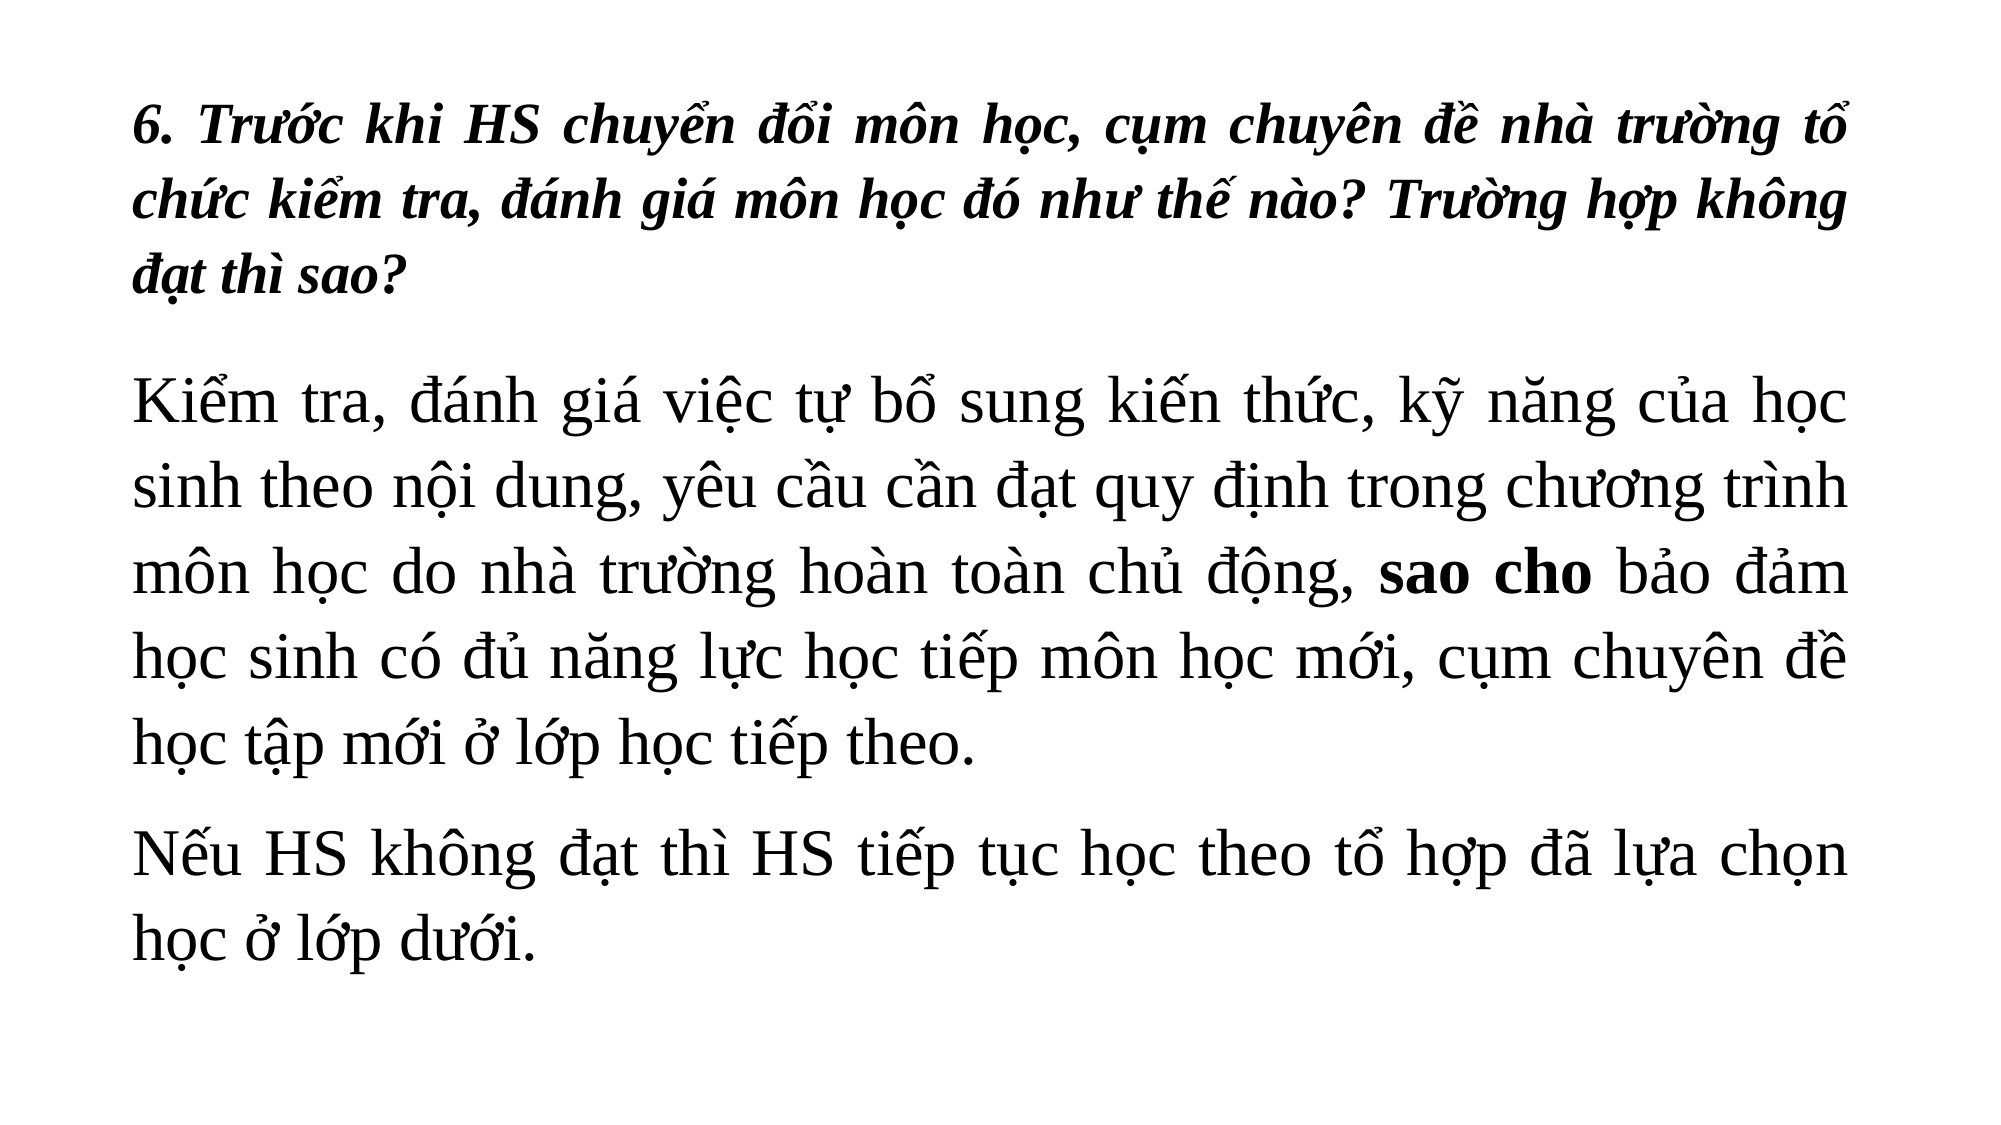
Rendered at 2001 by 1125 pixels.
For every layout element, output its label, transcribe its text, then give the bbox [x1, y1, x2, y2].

text_box Kiểm tra, đánh giá việc tự bổ sung kiến thức, kỹ năng của học sinh theo nội dung, yêu cầu cần đạt quy định trong chương trình môn học do nhà trường hoàn toàn chủ động, sao cho bảo đảm học sinh có đủ năng lực học tiếp môn học mới, cụm chuyên đề học tập mới ở lớp học tiếp theo. Nếu HS không đạt thì HS tiếp tục học theo tổ hợp đã lựa chọn học ở lớp dưới. [117, 342, 1864, 982]
text_box 6. Trước khi HS chuyển đổi môn học, cụm chuyên đề nhà trường tổ chức kiểm tra, đánh giá môn học đó như thế nào? Trường hợp không đạt thì sao? [117, 73, 1864, 313]
